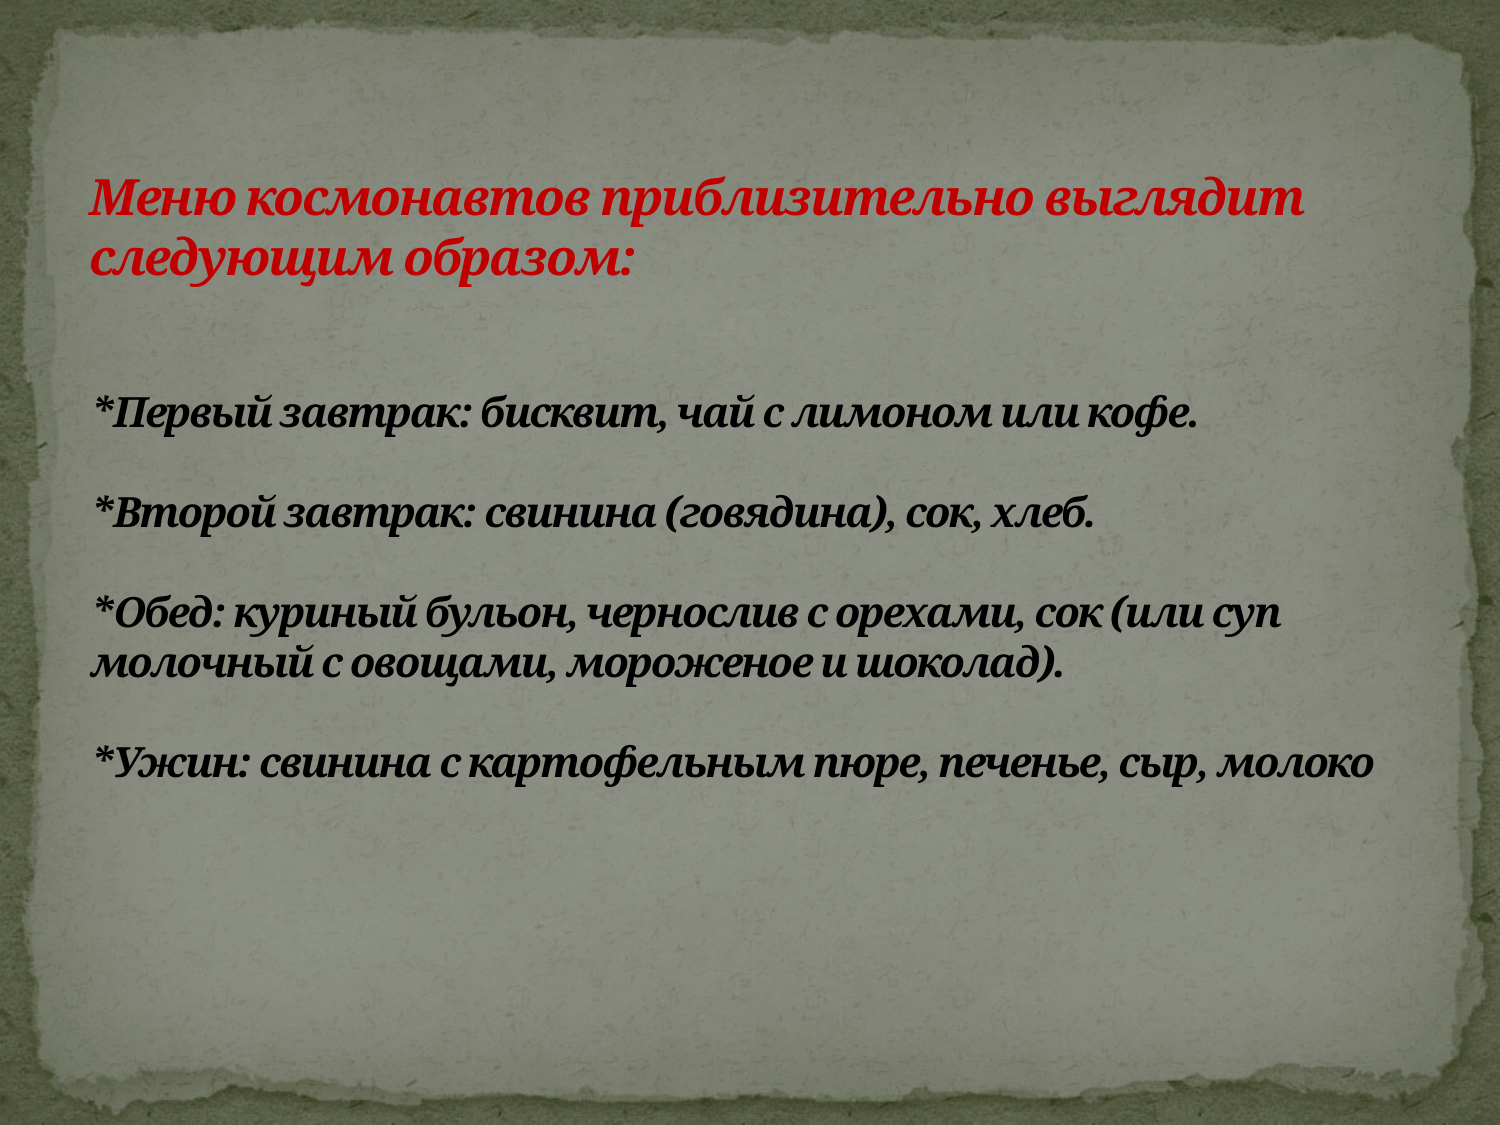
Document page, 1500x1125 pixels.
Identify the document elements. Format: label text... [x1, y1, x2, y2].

title Меню космонавтов приблизительно выглядит следующим образом: *Первый завтрак: бисквит, чай с лимоном или кофе. *Второй завтрак: свинина (говядина), сок, хлеб. *Обед: куриный бульон, чернослив с орехами, сок (или суп молочный с овощами, мороженое и шоколад). *Ужин: свинина с картофельным пюре, печенье, сыр, молоко [74, 24, 1425, 844]
